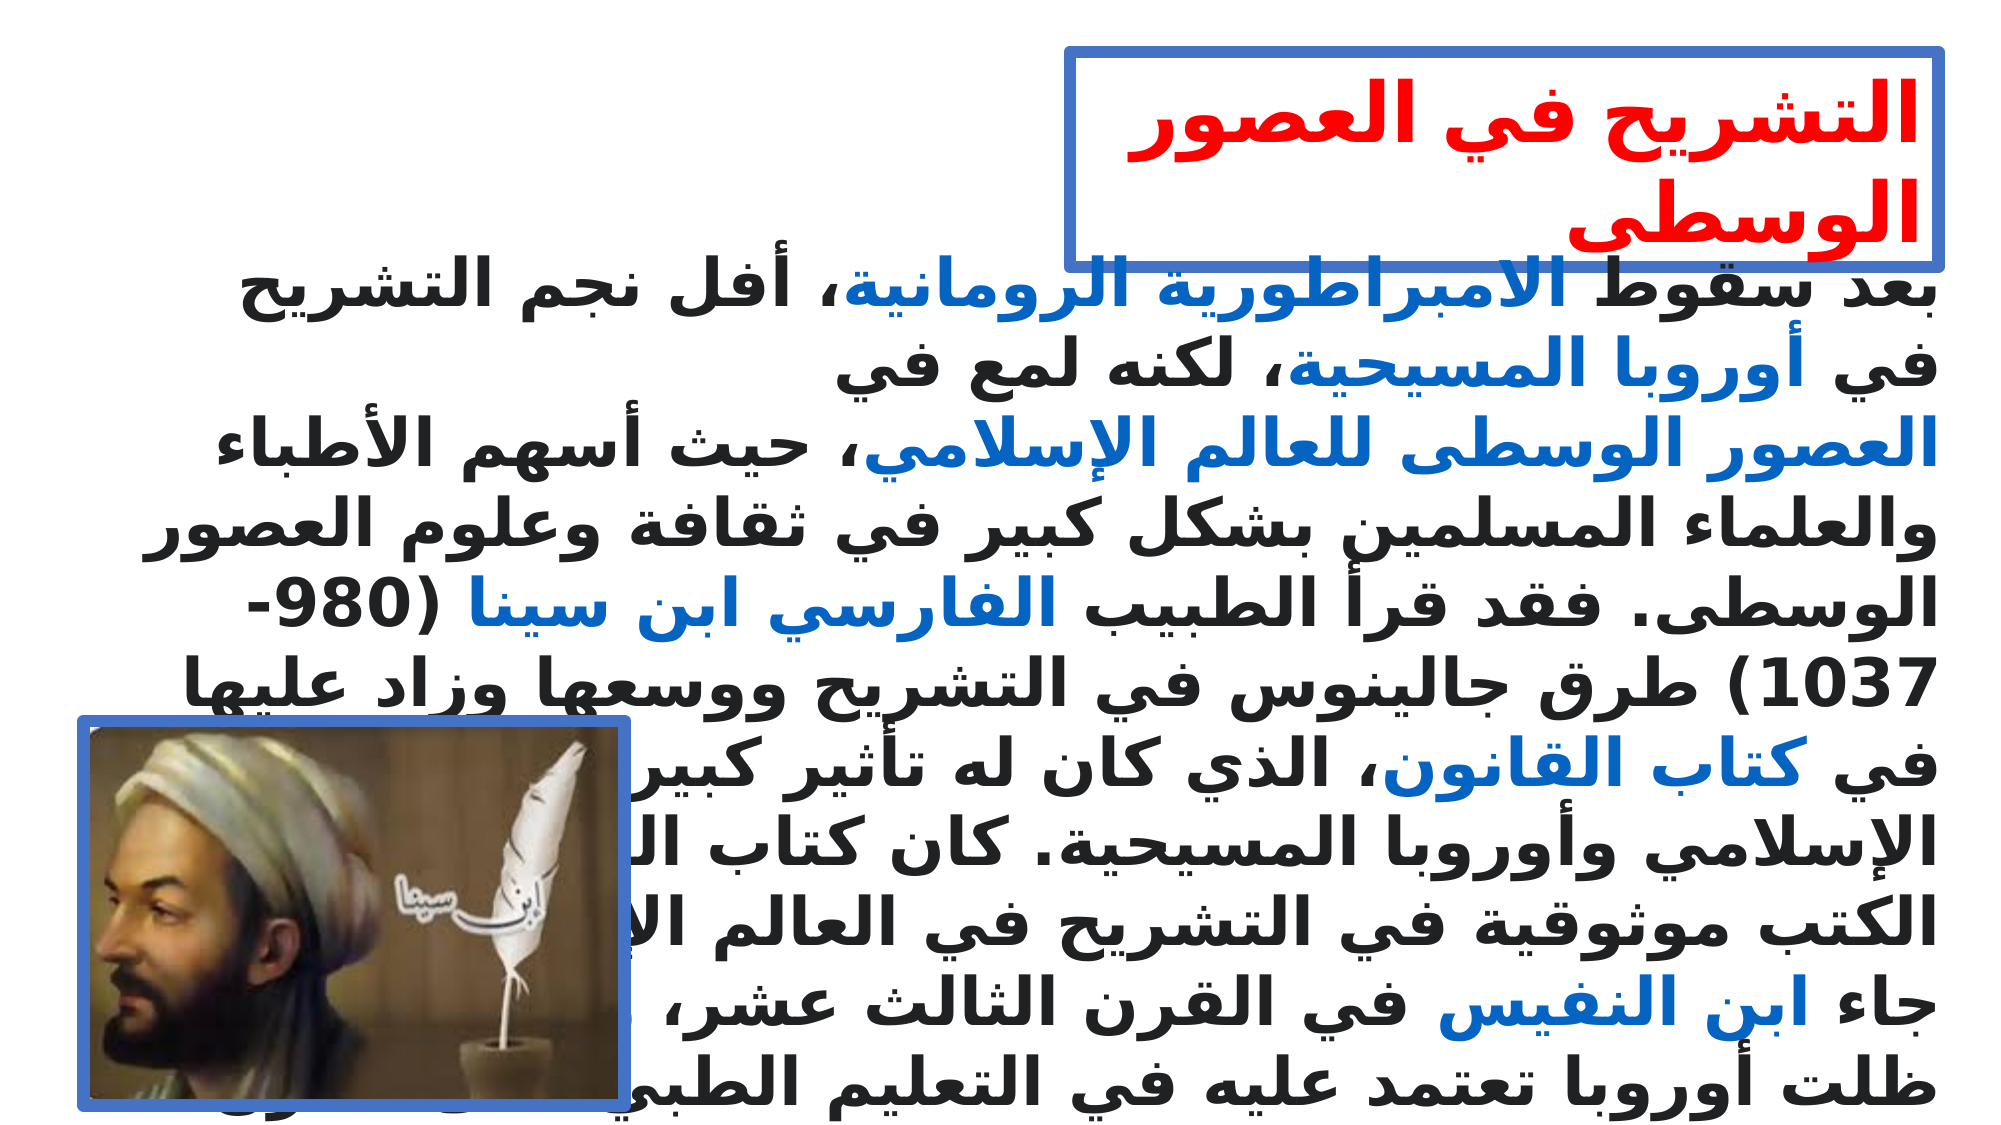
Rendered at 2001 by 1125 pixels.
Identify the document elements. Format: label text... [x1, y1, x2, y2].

text_box التشريح في العصور الوسطى [1069, 52, 1939, 232]
picture [89, 727, 619, 1100]
text_box بعد سقوط الامبراطورية الرومانية، أفل نجم التشريح في أوروبا المسيحية، لكنه لمع في العصور الوسطى للعالم الإسلامي، حيث أسهم الأطباء والعلماء المسلمين بشكل كبير في ثقافة وعلوم العصور الوسطى. فقد قرأ الطبيب الفارسي ابن سينا (980-1037) طرق جالينوس في التشريح ووسعها وزاد عليها في كتاب القانون، الذي كان له تأثير كبير على العالم الإسلامي وأوروبا المسيحية. كان كتاب القانون أكثر الكتب موثوقية في التشريح في العالم الإسلامي، حتى جاء ابن النفيس في القرن الثالث عشر، ورغم ذلك فقد ظلت أوروبا تعتمد عليه في التعليم الطبي حتى القرن السادس عشر. وكان للمفاهيم المسيحية دور في تطوير علم التشريح. [66, 232, 1957, 1125]
